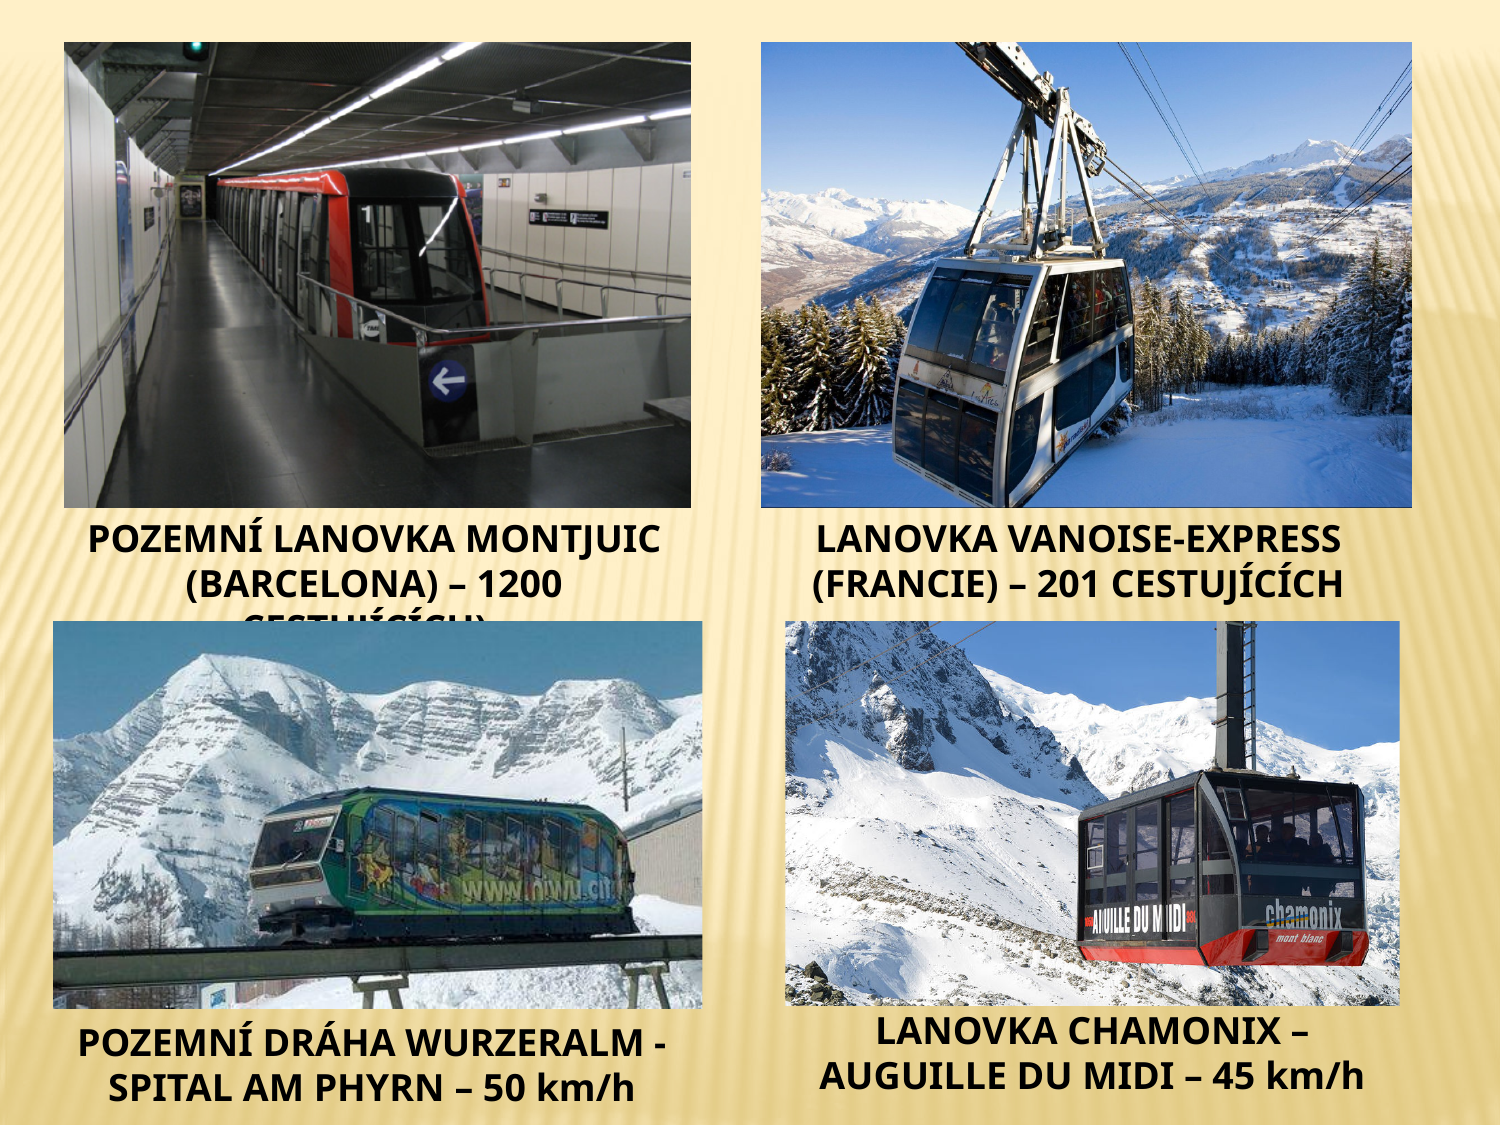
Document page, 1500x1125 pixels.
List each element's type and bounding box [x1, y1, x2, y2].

text_box [64, 42, 692, 611]
text_box [785, 621, 1400, 1106]
text_box [52, 621, 703, 1118]
text_box [761, 42, 1412, 611]
